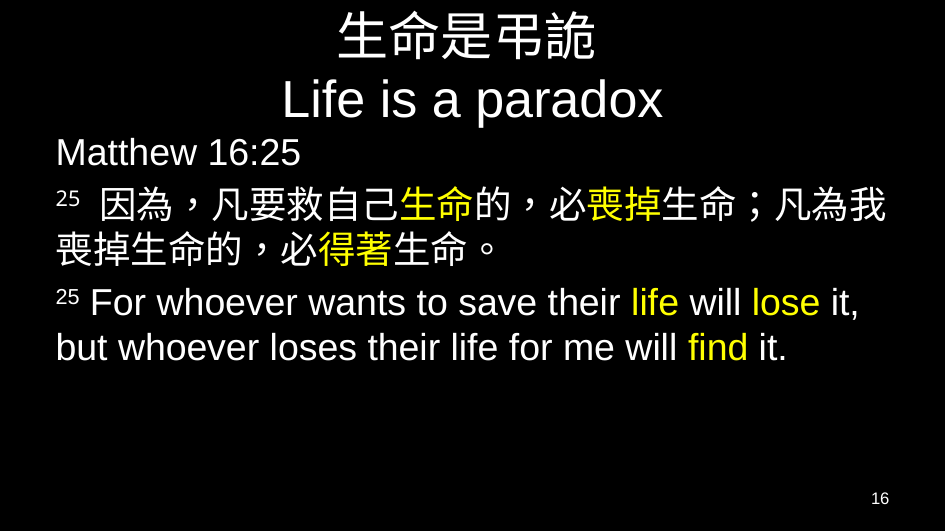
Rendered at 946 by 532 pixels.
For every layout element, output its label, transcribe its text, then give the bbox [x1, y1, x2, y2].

list Matthew 16:25 25 因為，凡要救自己生命的，必喪掉生命；凡為我喪掉生命的，必得著生命。 25 For whoever wants to save their life will lose it, but whoever loses their life for me will find it. [46, 123, 899, 475]
title 生命是弔詭 Life is a paradox [46, 21, 899, 111]
slide_number 16 [677, 483, 899, 522]
